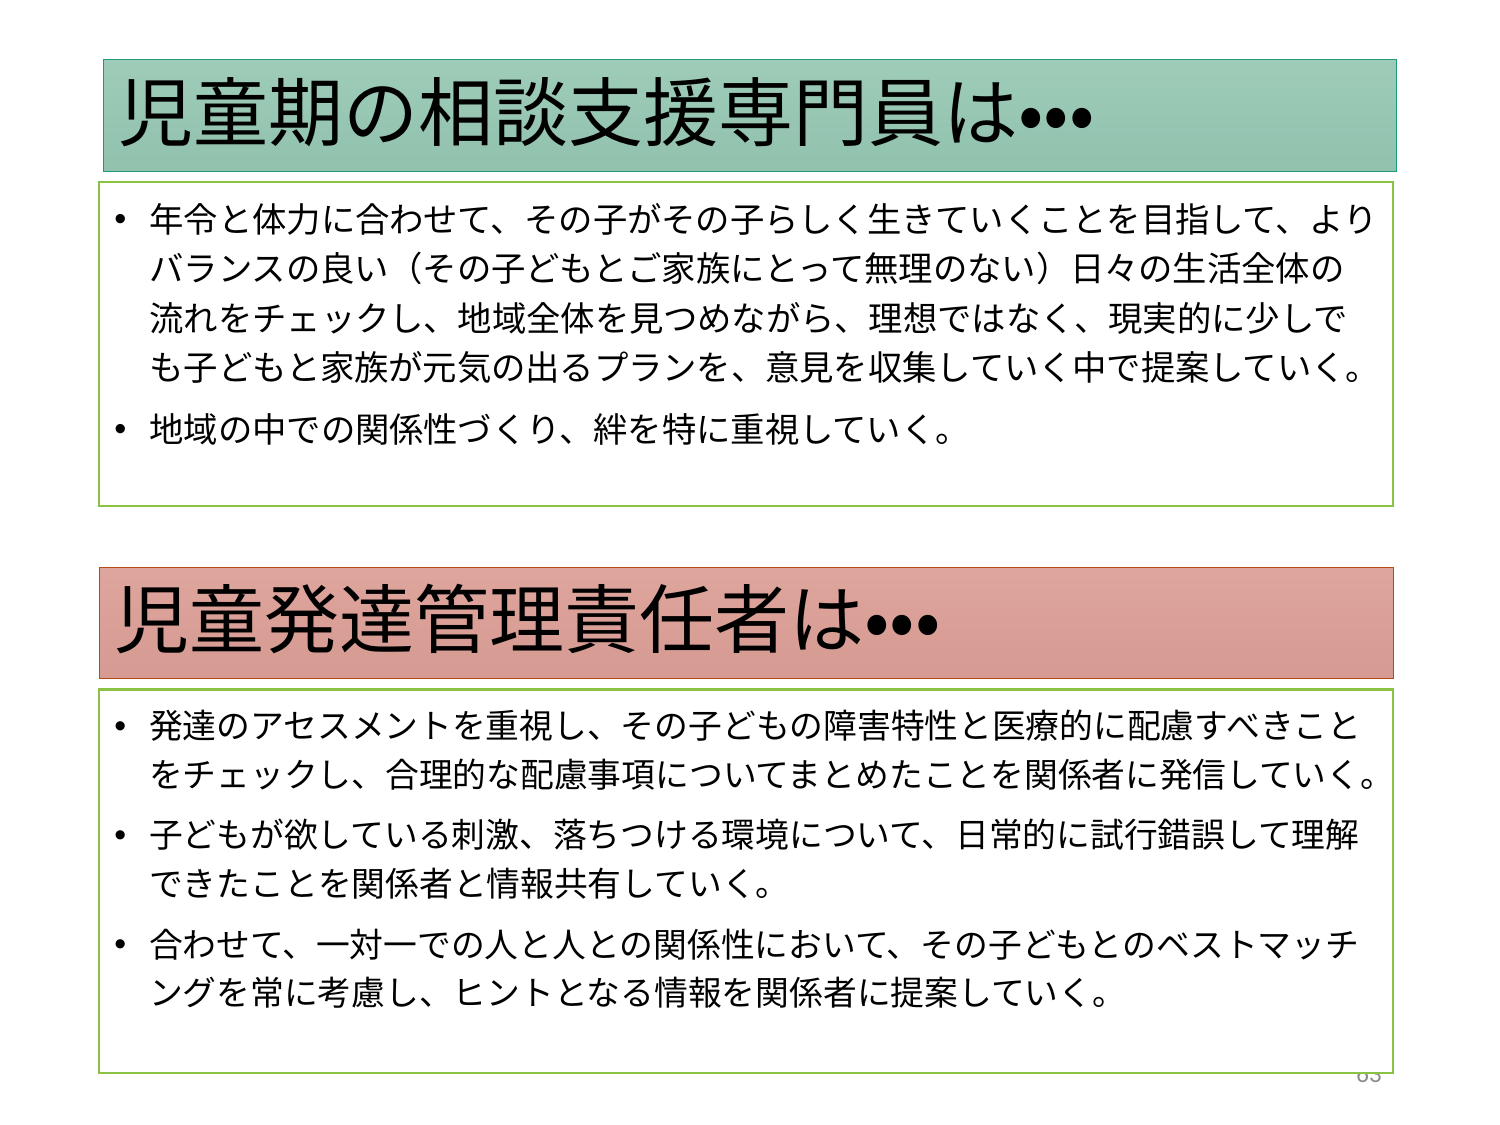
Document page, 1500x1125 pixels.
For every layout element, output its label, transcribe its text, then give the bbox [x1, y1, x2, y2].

slide_number 63 [1059, 1042, 1397, 1103]
text_box 児童発達管理責任者は・・・ [99, 567, 1394, 679]
text_box 発達のアセスメントを重視し、その子どもの障害特性と医療的に配慮すべきことをチェックし、合理的な配慮事項についてまとめたことを関係者に発信していく。 子どもが欲している刺激、落ちつける環境について、日常的に試行錯誤して理解できたことを関係者と情報共有していく。 合わせて、一対一での人と人との関係性において、その子どもとのベストマッチングを常に考慮し、ヒントとなる情報を関係者に提案していく。 [98, 688, 1394, 1074]
title 児童期の相談支援専門員は・・・ [103, 59, 1397, 172]
list 年令と体力に合わせて、その子がその子らしく生きていくことを目指して、よりバランスの良い（その子どもとご家族にとって無理のない）日々の生活全体の流れをチェックし、地域全体を見つめながら、理想ではなく、現実的に少しでも子どもと家族が元気の出るプランを、意見を収集していく中で提案していく。 地域の中での関係性づくり、絆を特に重視していく。 [98, 181, 1394, 507]
